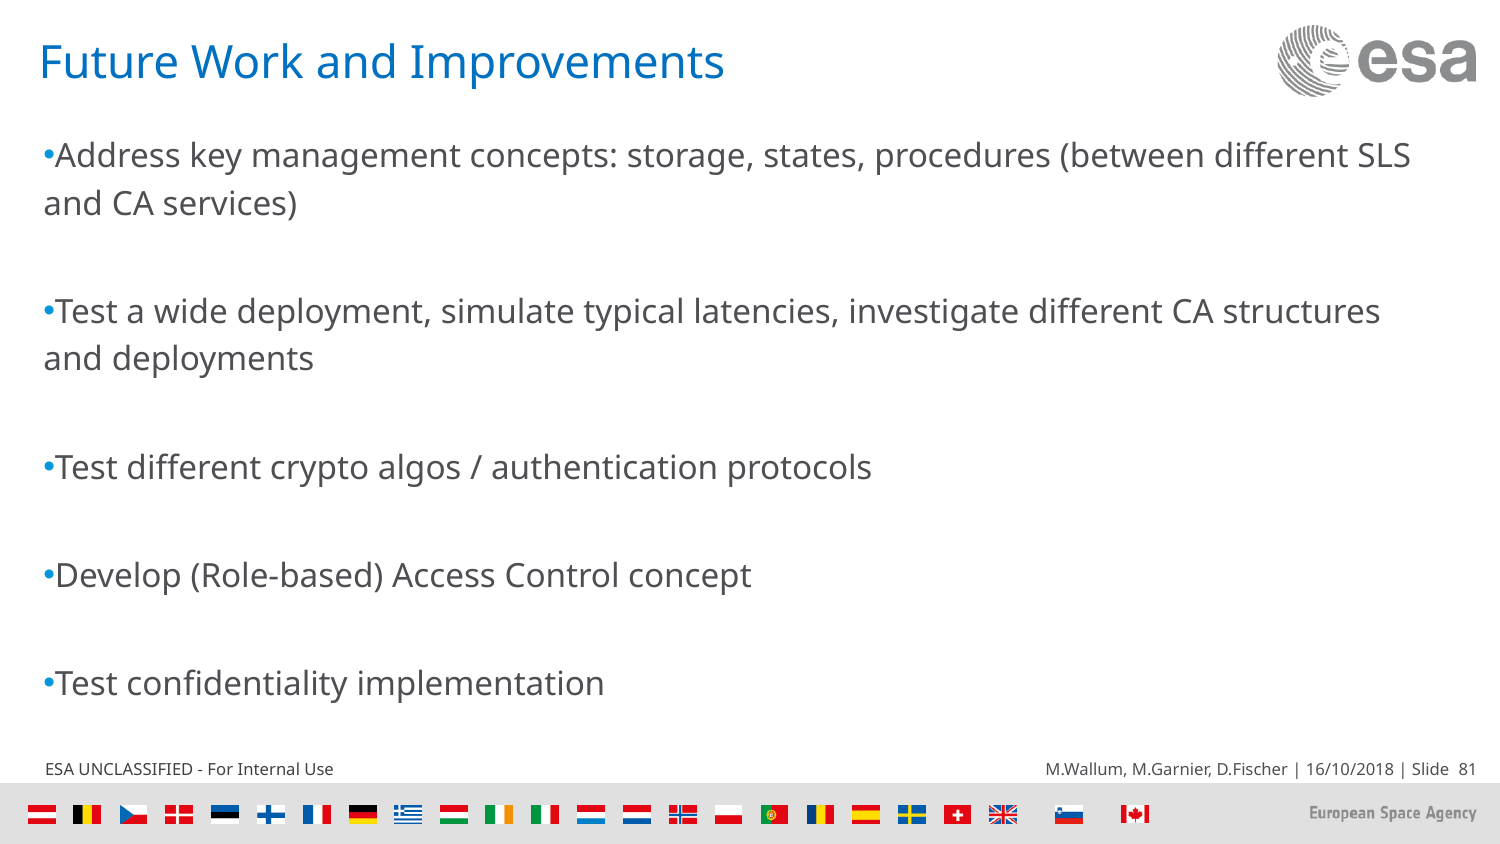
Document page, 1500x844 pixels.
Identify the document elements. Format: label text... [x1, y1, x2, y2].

picture [0, 783, 1500, 844]
picture [1277, 25, 1477, 109]
title Future Work and Improvements [23, 24, 1201, 96]
list Address key management concepts: storage, states, procedures (between different SLS and CA services) Test a wide deployment, simulate typical latencies, investigate different CA structures and deployments Test different crypto algos / authentication protocols Develop (Role-based) Access Control concept Test confidentiality implementation [28, 119, 1464, 747]
